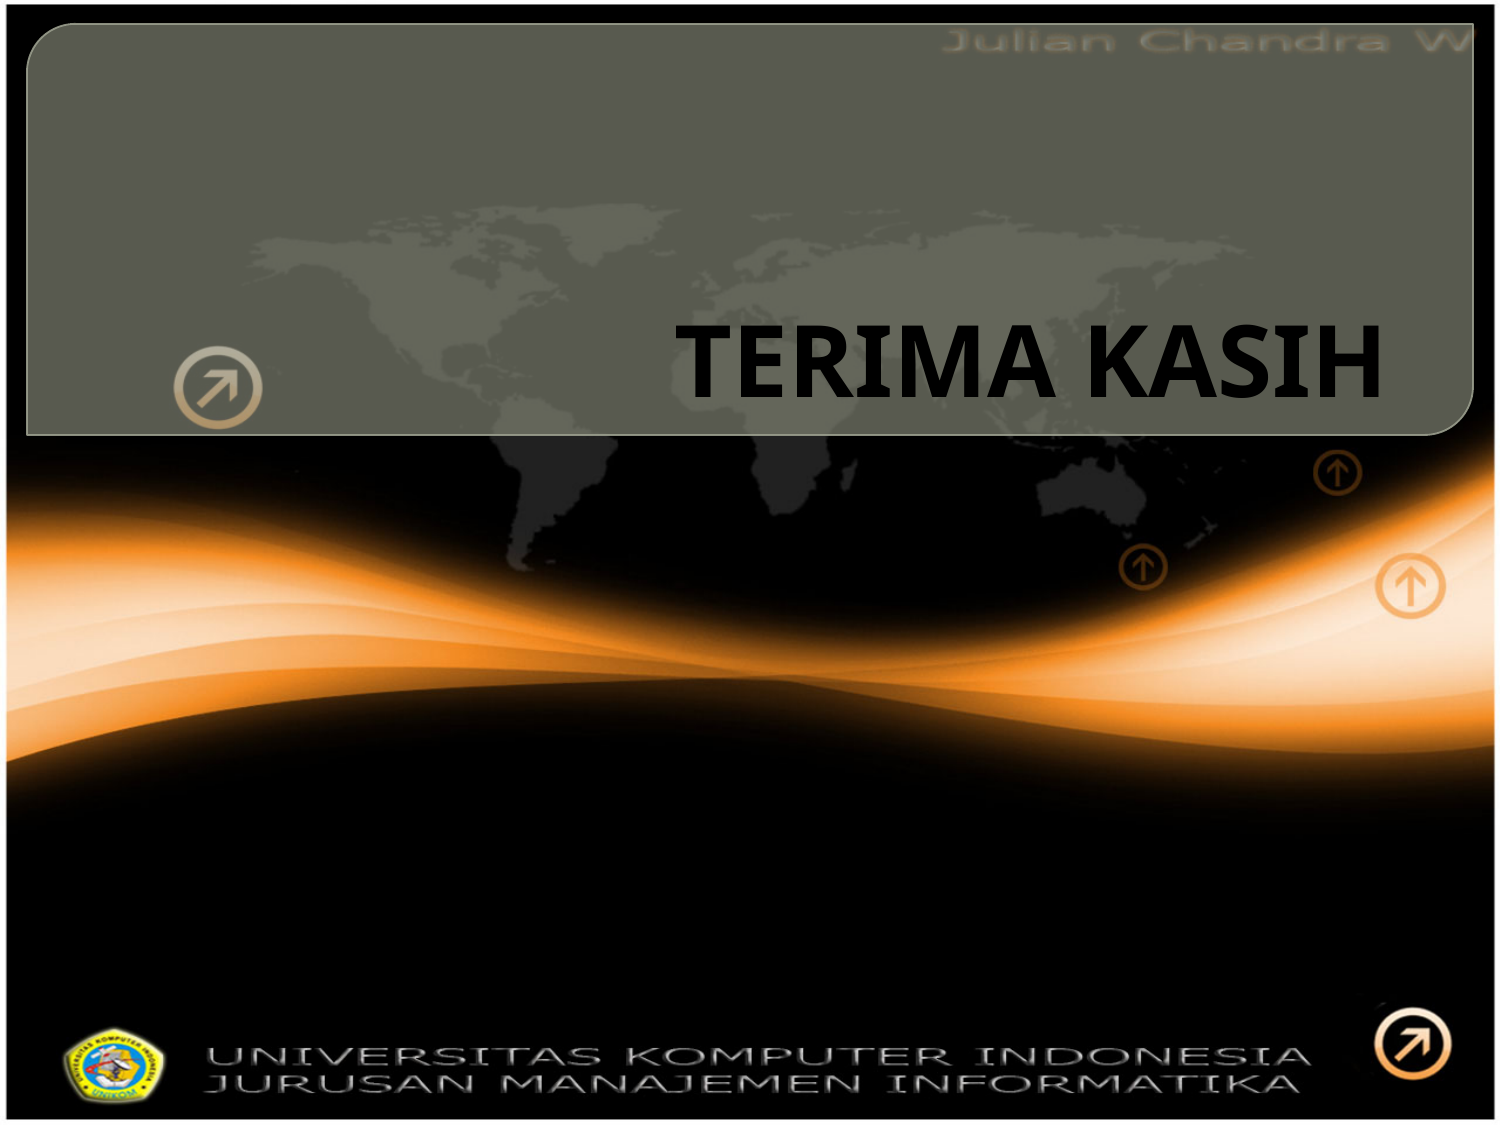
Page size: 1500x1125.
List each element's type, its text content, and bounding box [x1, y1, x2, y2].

title TERIMA KASIH [76, 62, 1427, 425]
picture [0, 0, 1500, 1125]
